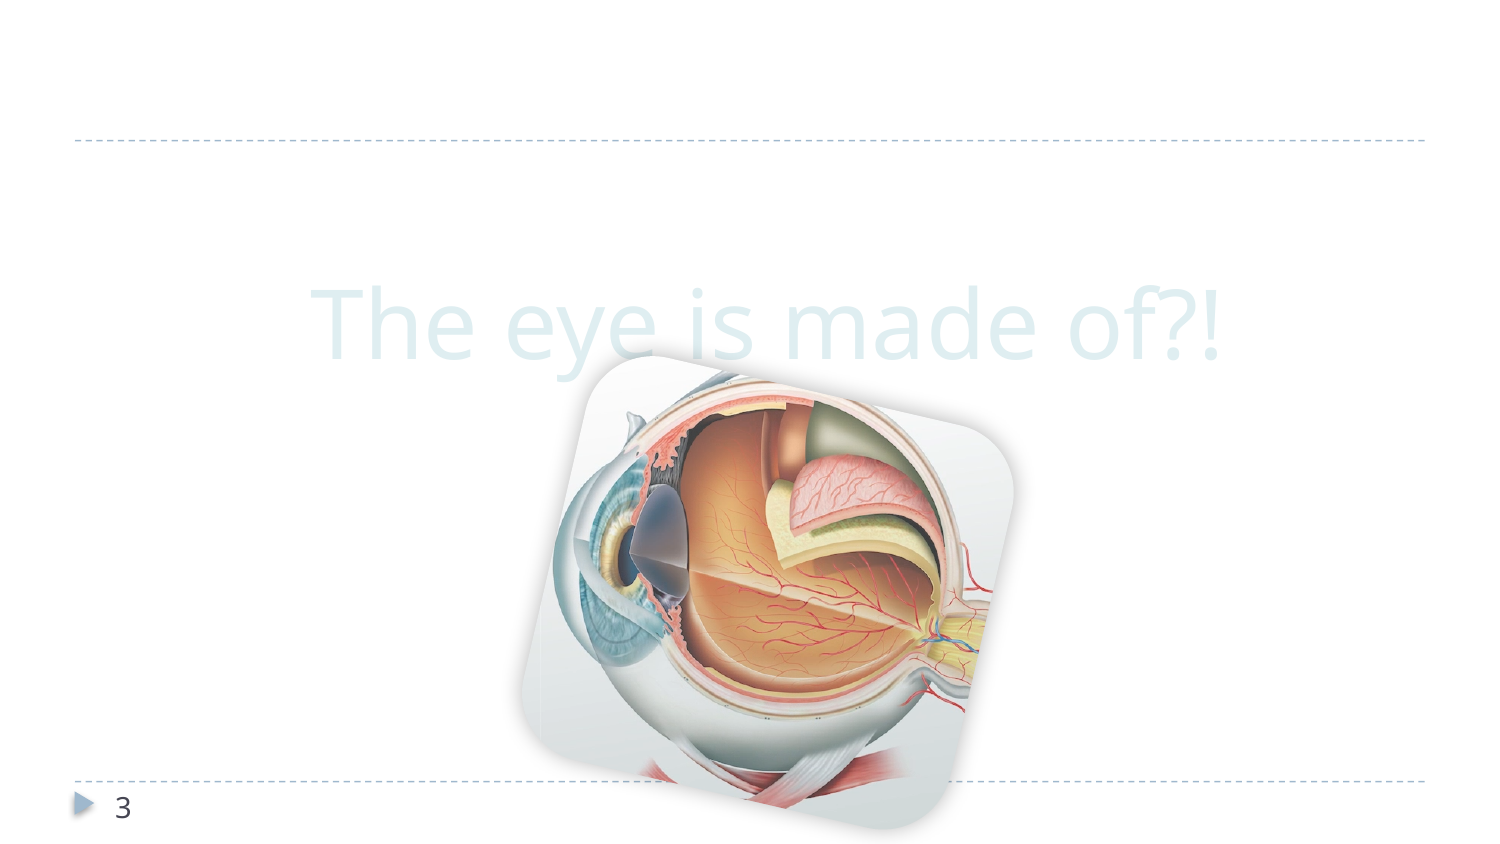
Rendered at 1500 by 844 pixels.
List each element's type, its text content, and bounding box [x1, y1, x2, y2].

picture [522, 356, 1014, 830]
title The eye is made of?! [226, 169, 1309, 387]
slide_number 3 [100, 782, 426, 827]
